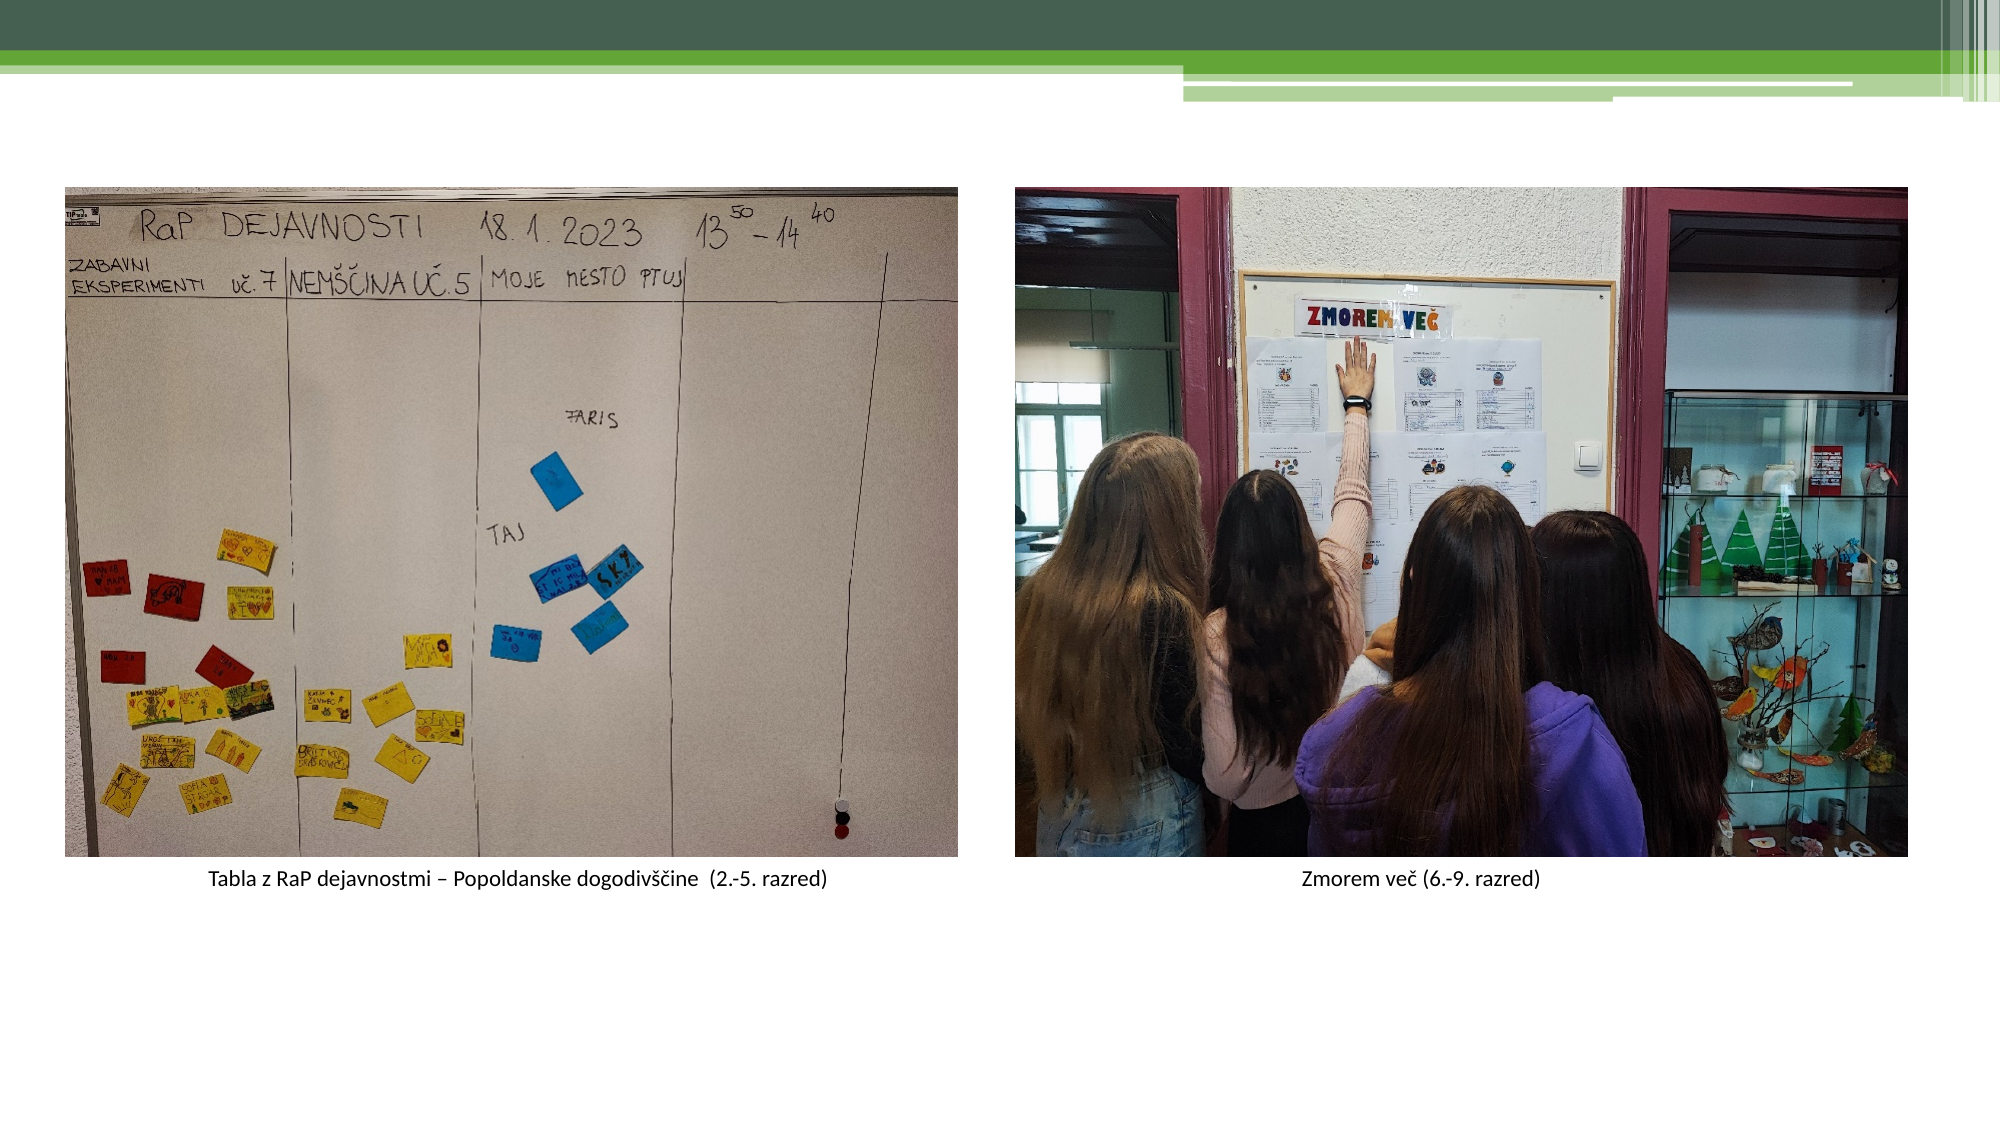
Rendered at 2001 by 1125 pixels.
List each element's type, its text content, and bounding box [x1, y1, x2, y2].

text_box Tabla z RaP dejavnostmi – Popoldanske dogodivščine (2.-5. razred) [193, 856, 1194, 899]
picture [1015, 187, 1908, 857]
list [65, 187, 958, 857]
text_box Zmorem več (6.-9. razred) [1287, 857, 1832, 899]
